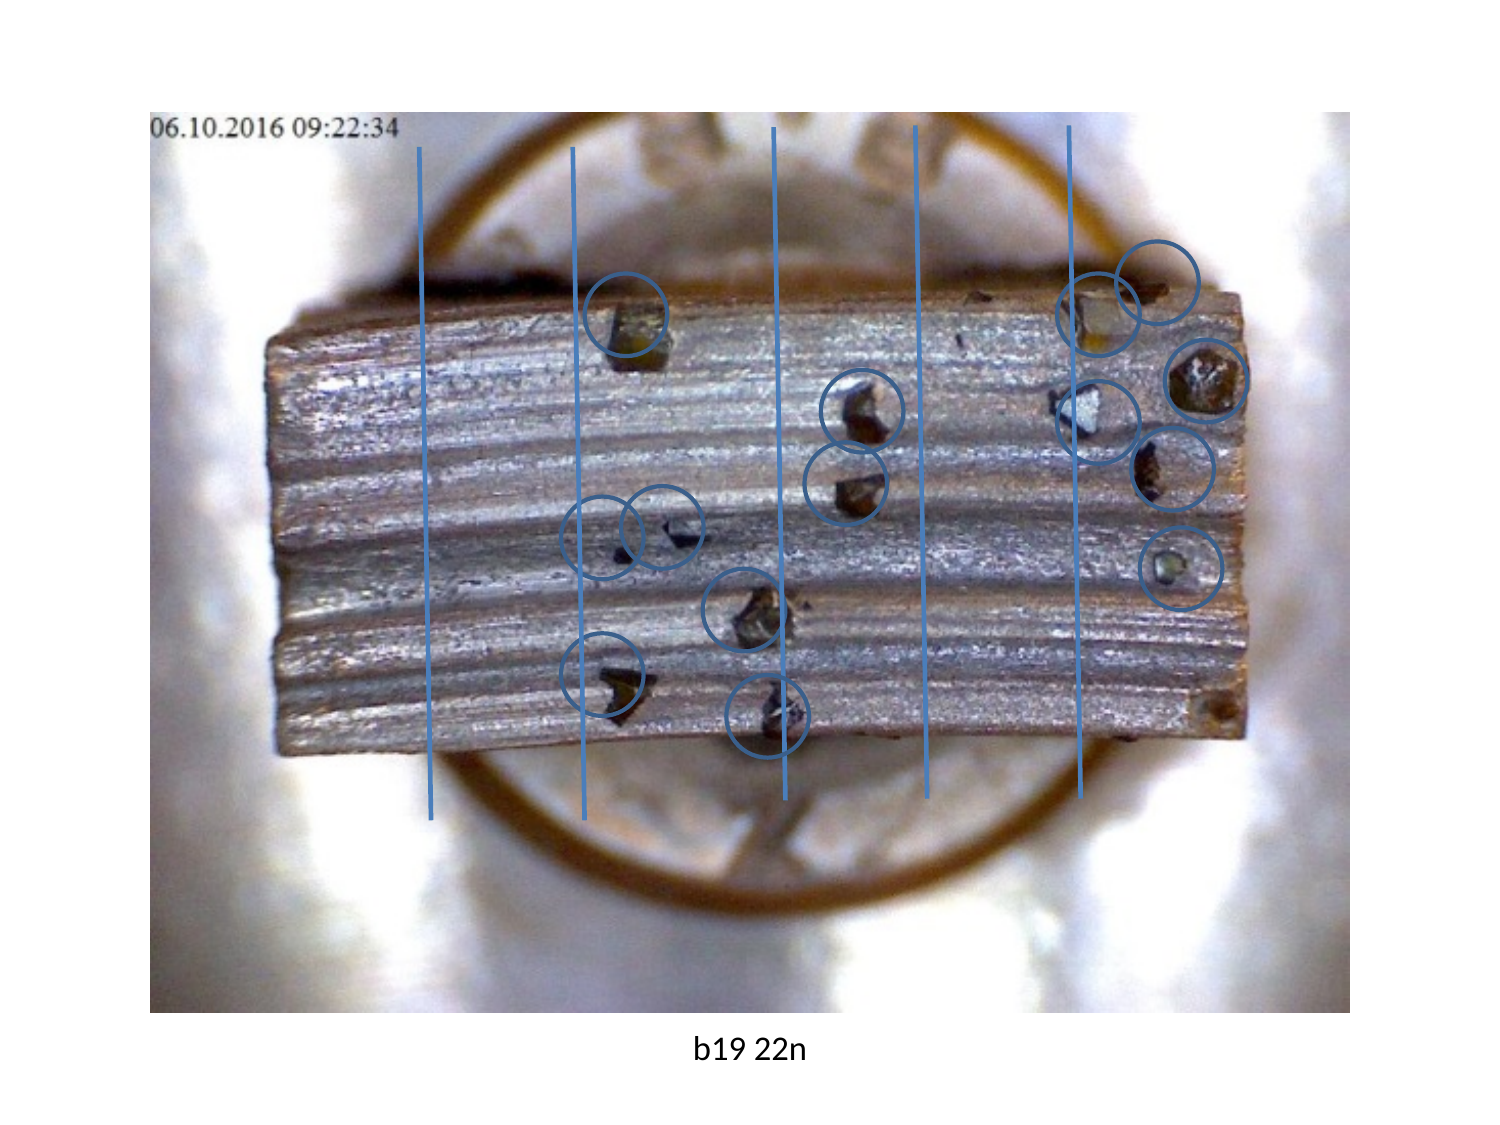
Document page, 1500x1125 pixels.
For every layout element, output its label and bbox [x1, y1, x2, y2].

text_box [1068, 125, 1081, 799]
text_box [149, 112, 1351, 1076]
text_box [418, 146, 432, 821]
text_box [915, 125, 928, 799]
text_box [572, 146, 585, 821]
text_box [773, 126, 786, 801]
